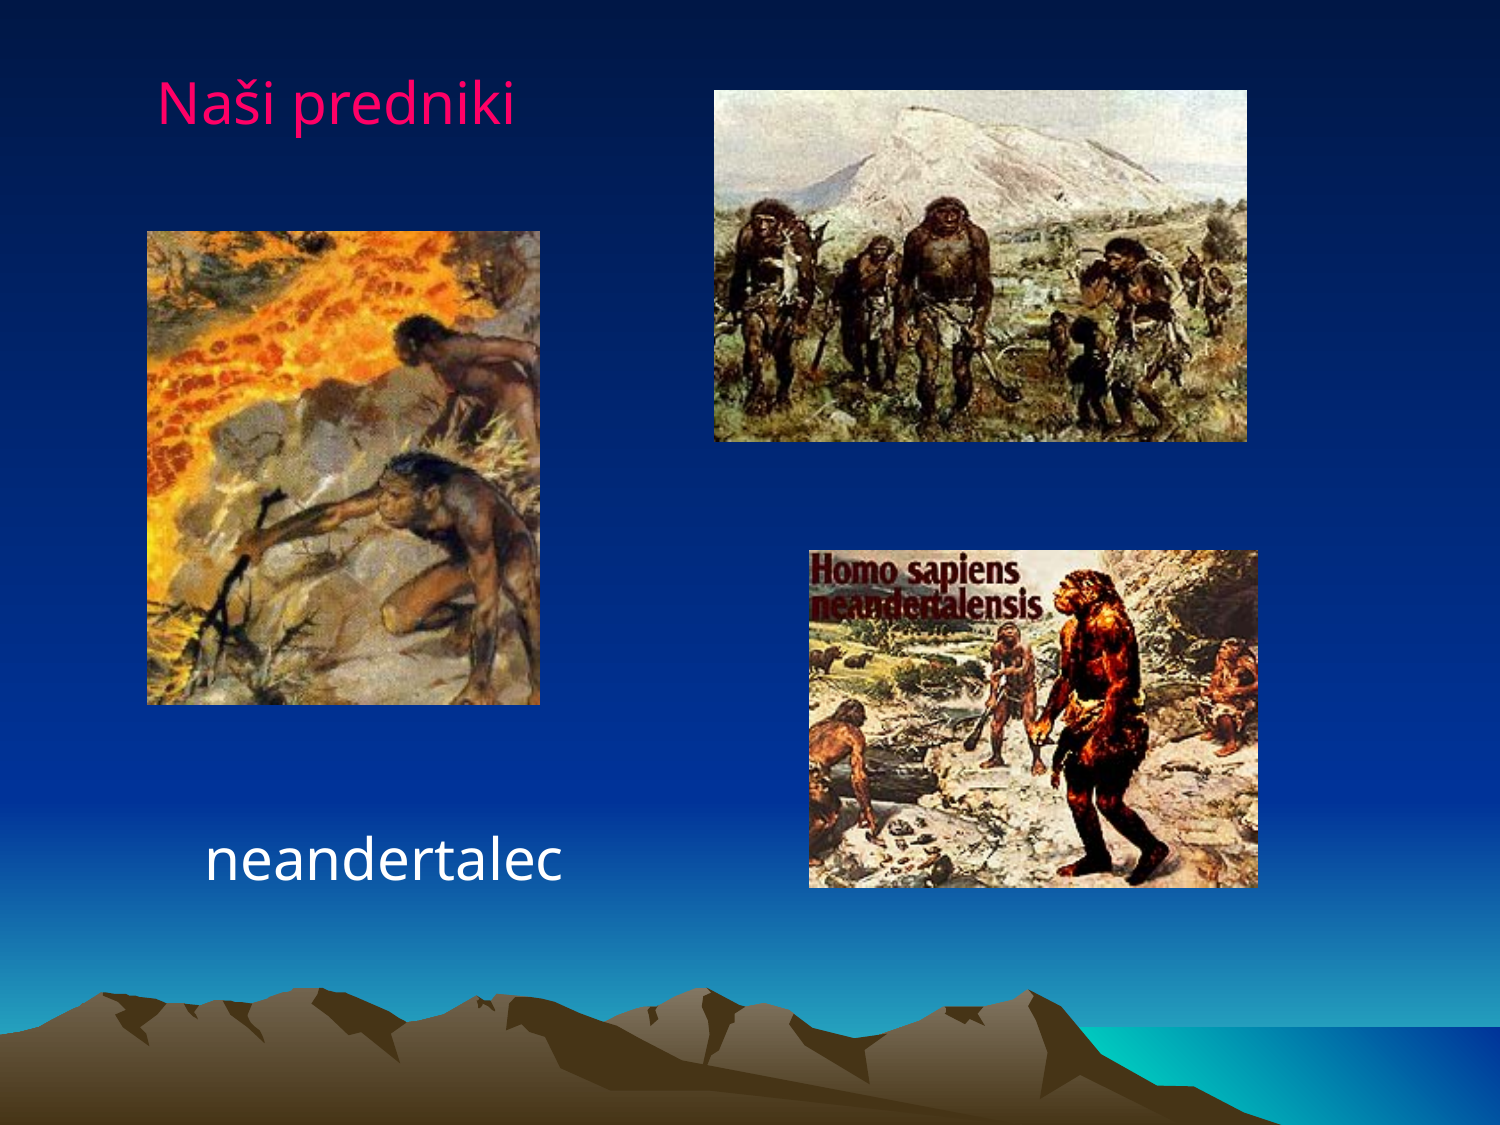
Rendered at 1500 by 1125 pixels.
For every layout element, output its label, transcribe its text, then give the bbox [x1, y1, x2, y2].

picture [809, 550, 1258, 888]
picture [714, 90, 1247, 442]
text_box Naši predniki [64, 66, 609, 149]
picture [147, 231, 540, 705]
text_box neandertalec [112, 822, 656, 905]
